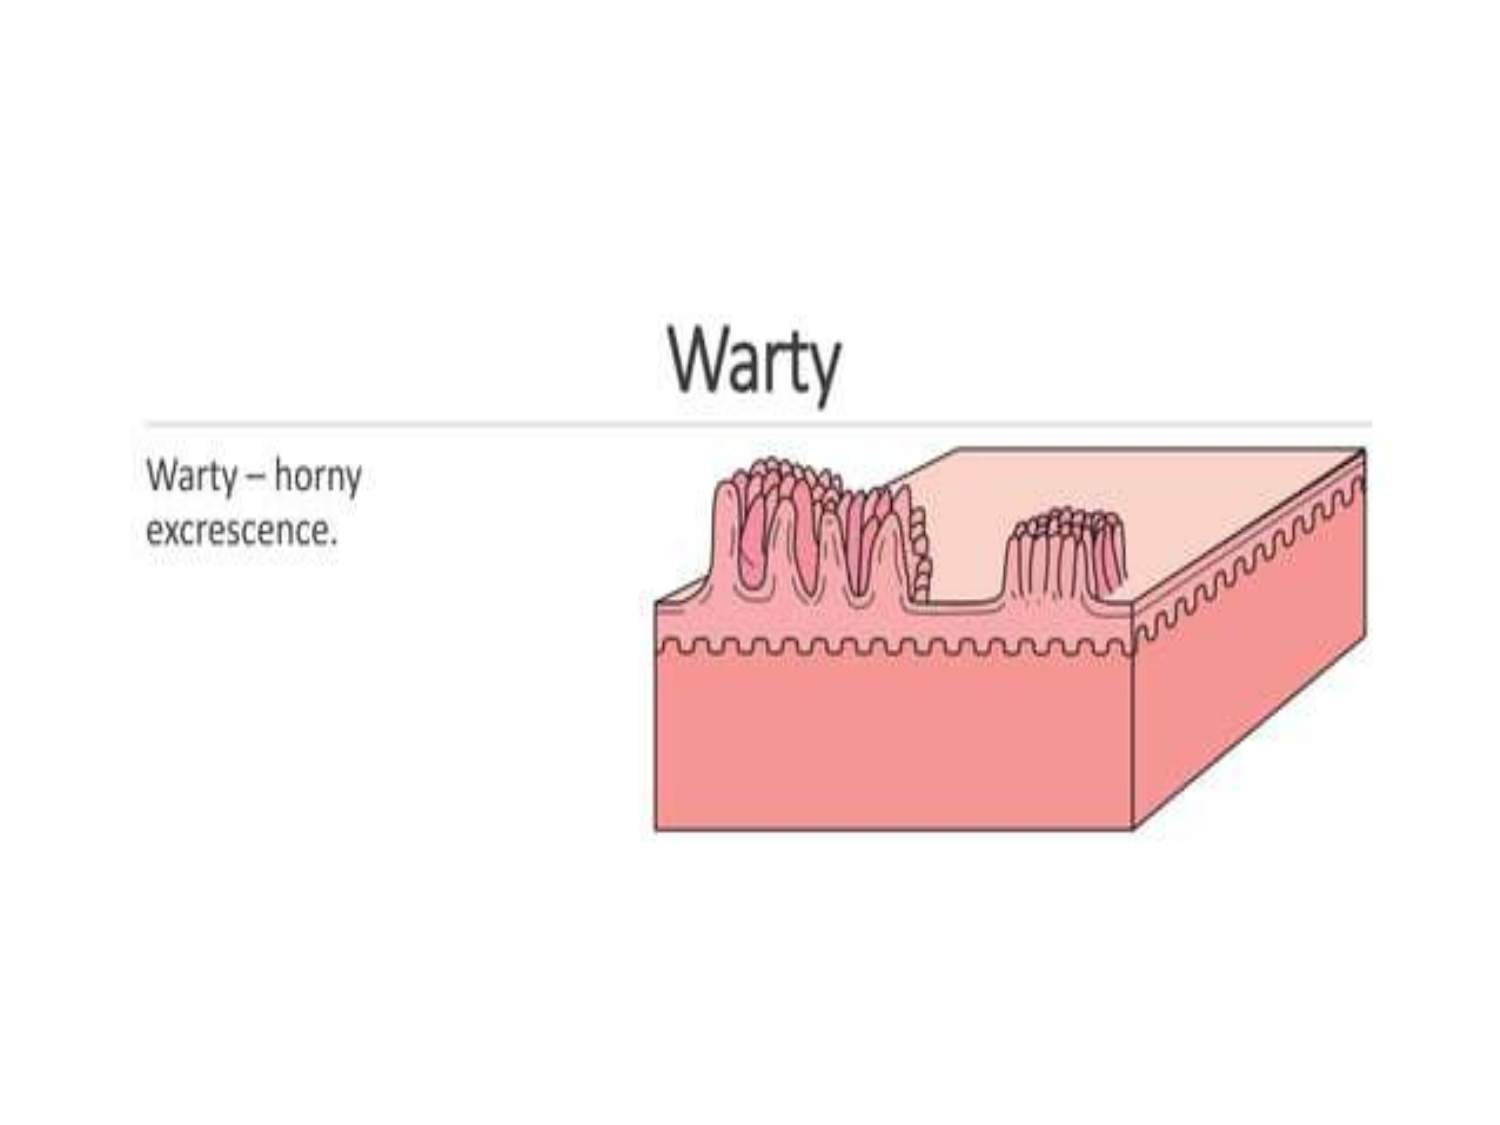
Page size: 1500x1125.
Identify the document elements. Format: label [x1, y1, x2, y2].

picture [0, 139, 1500, 1125]
